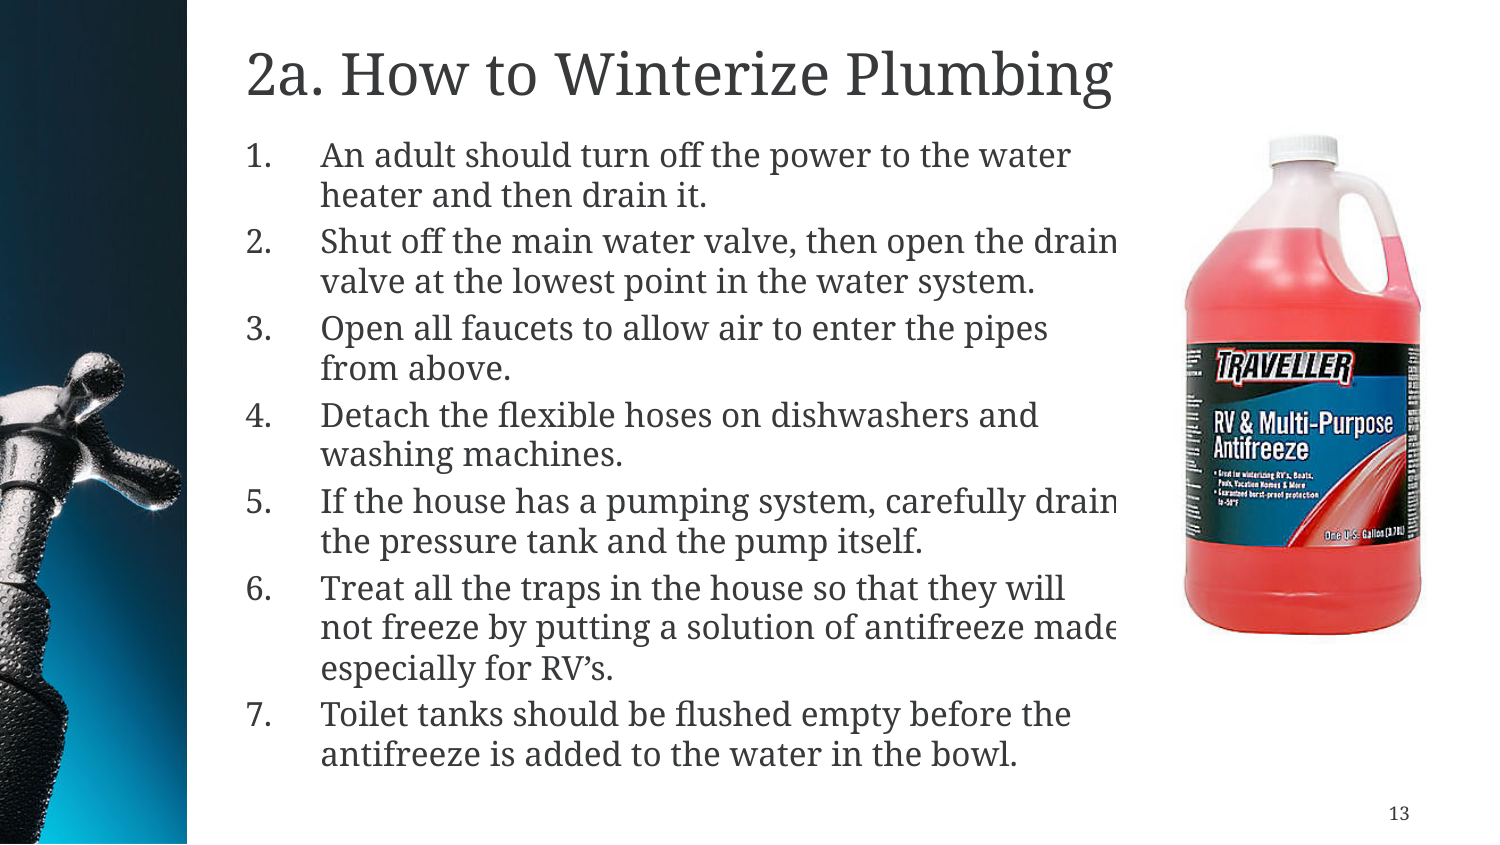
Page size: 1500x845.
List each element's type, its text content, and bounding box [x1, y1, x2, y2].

list An adult should turn off the power to the water heater and then drain it. Shut off the main water valve, then open the drain valve at the lowest point in the water system. Open all faucets to allow air to enter the pipes from above. Detach the flexible hoses on dishwashers and washing machines. If the house has a pumping system, carefully drain the pressure tank and the pump itself. Treat all the traps in the house so that they will not freeze by putting a solution of antifreeze made especially for RV’s. Toilet tanks should be flushed empty before the antifreeze is added to the water in the bowl. [230, 126, 1140, 828]
picture [0, 0, 1500, 844]
slide_number 13 [1074, 794, 1425, 828]
title 2a. How to Winterize Plumbing [230, 1, 1424, 126]
